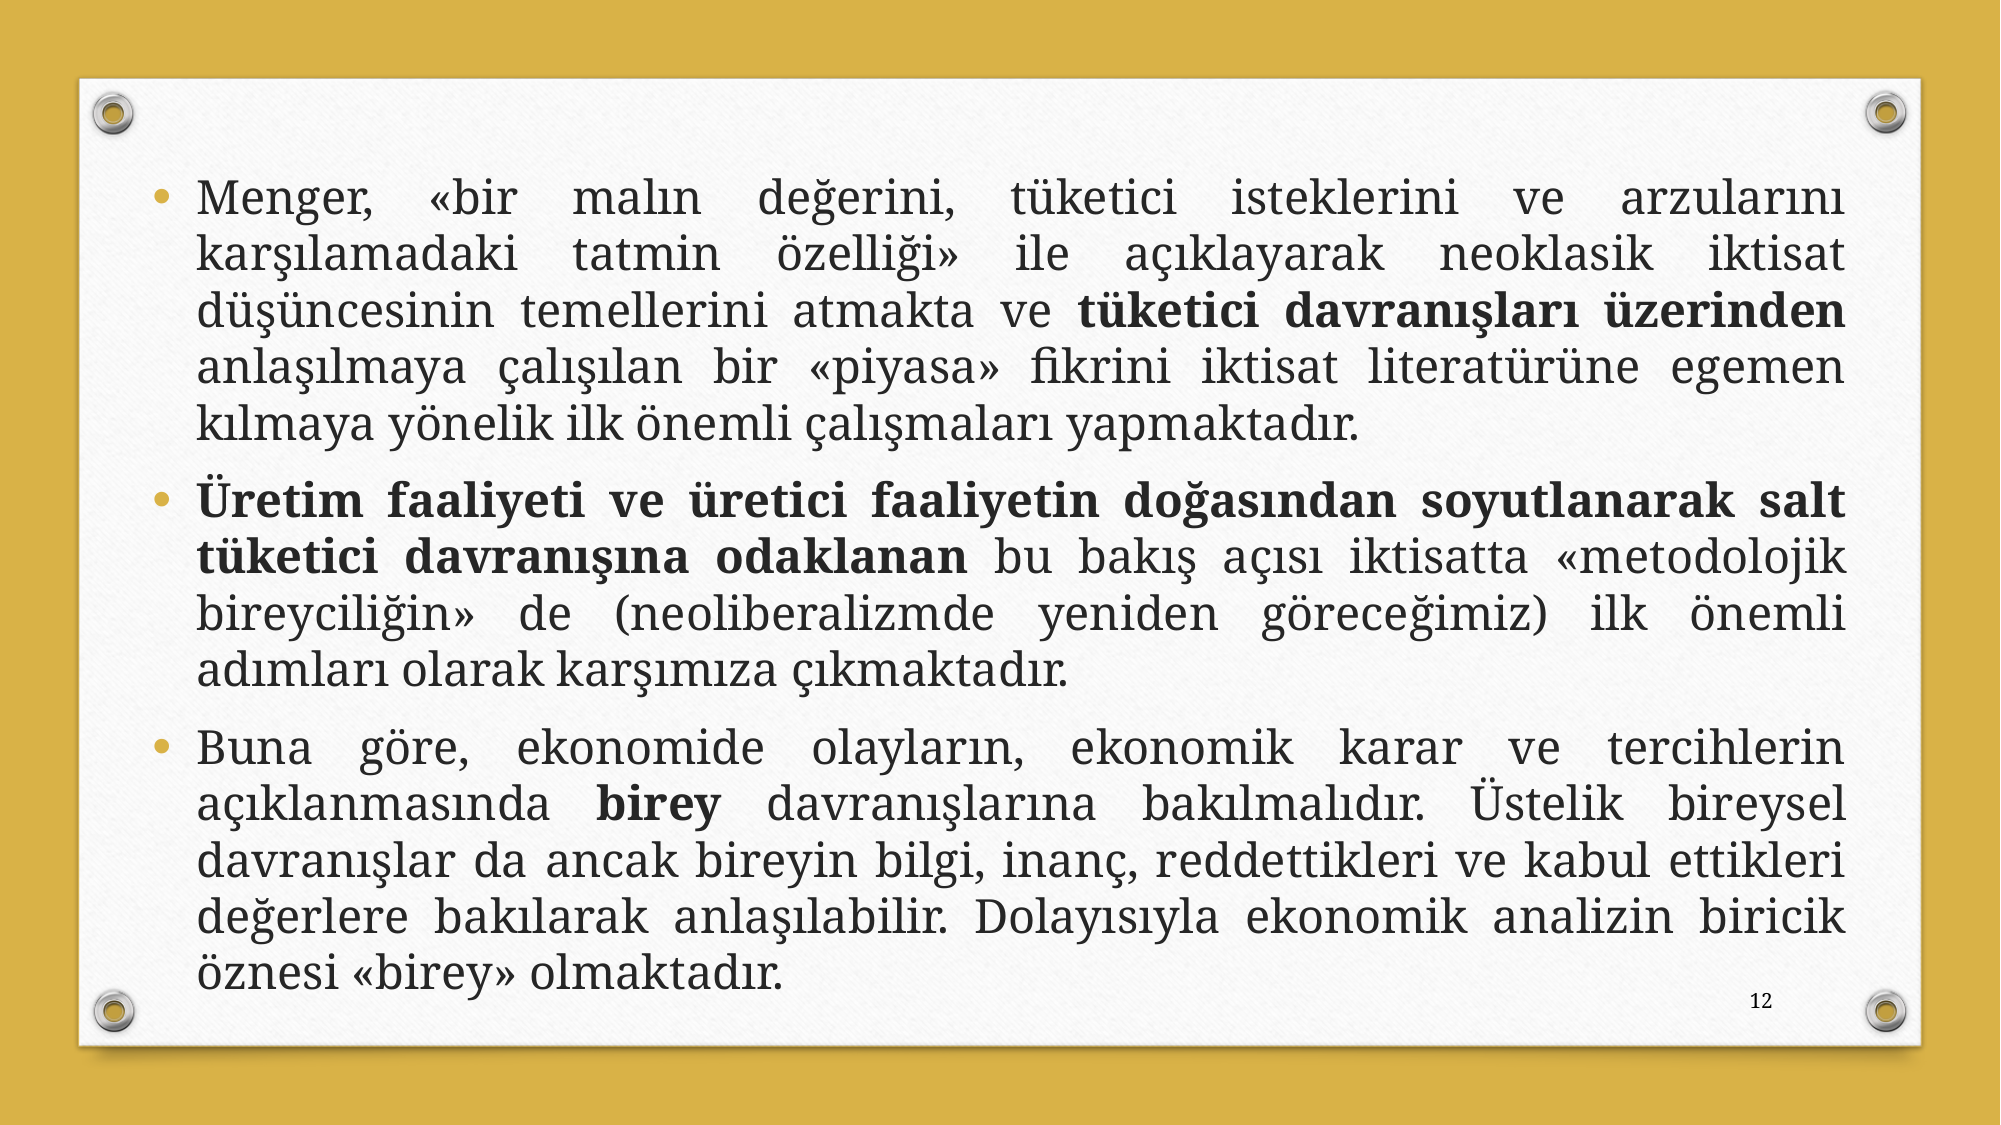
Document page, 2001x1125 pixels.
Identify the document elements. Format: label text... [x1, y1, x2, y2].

slide_number 12 [1698, 979, 1788, 1025]
picture [0, 0, 2000, 1125]
list Menger, «bir malın değerini, tüketici isteklerini ve arzularını karşılamadaki tatmin özelliği» ile açıklayarak neoklasik iktisat düşüncesinin temellerini atmakta ve tüketici davranışları üzerinden anlaşılmaya çalışılan bir «piyasa» fikrini iktisat literatürüne egemen kılmaya yönelik ilk önemli çalışmaları yapmaktadır. Üretim faaliyeti ve üretici faaliyetin doğasından soyutlanarak salt tüketici davranışına odaklanan bu bakış açısı iktisatta «metodolojik bireyciliğin» de (neoliberalizmde yeniden göreceğimiz) ilk önemli adımları olarak karşımıza çıkmaktadır. Buna göre, ekonomide olayların, ekonomik karar ve tercihlerin açıklanmasında birey davranışlarına bakılmalıdır. Üstelik bireysel davranışlar da ancak bireyin bilgi, inanç, reddettikleri ve kabul ettikleri değerlere bakılarak anlaşılabilir. Dolayısıyla ekonomik analizin biricik öznesi «birey» olmaktadır. [137, 82, 1863, 1014]
